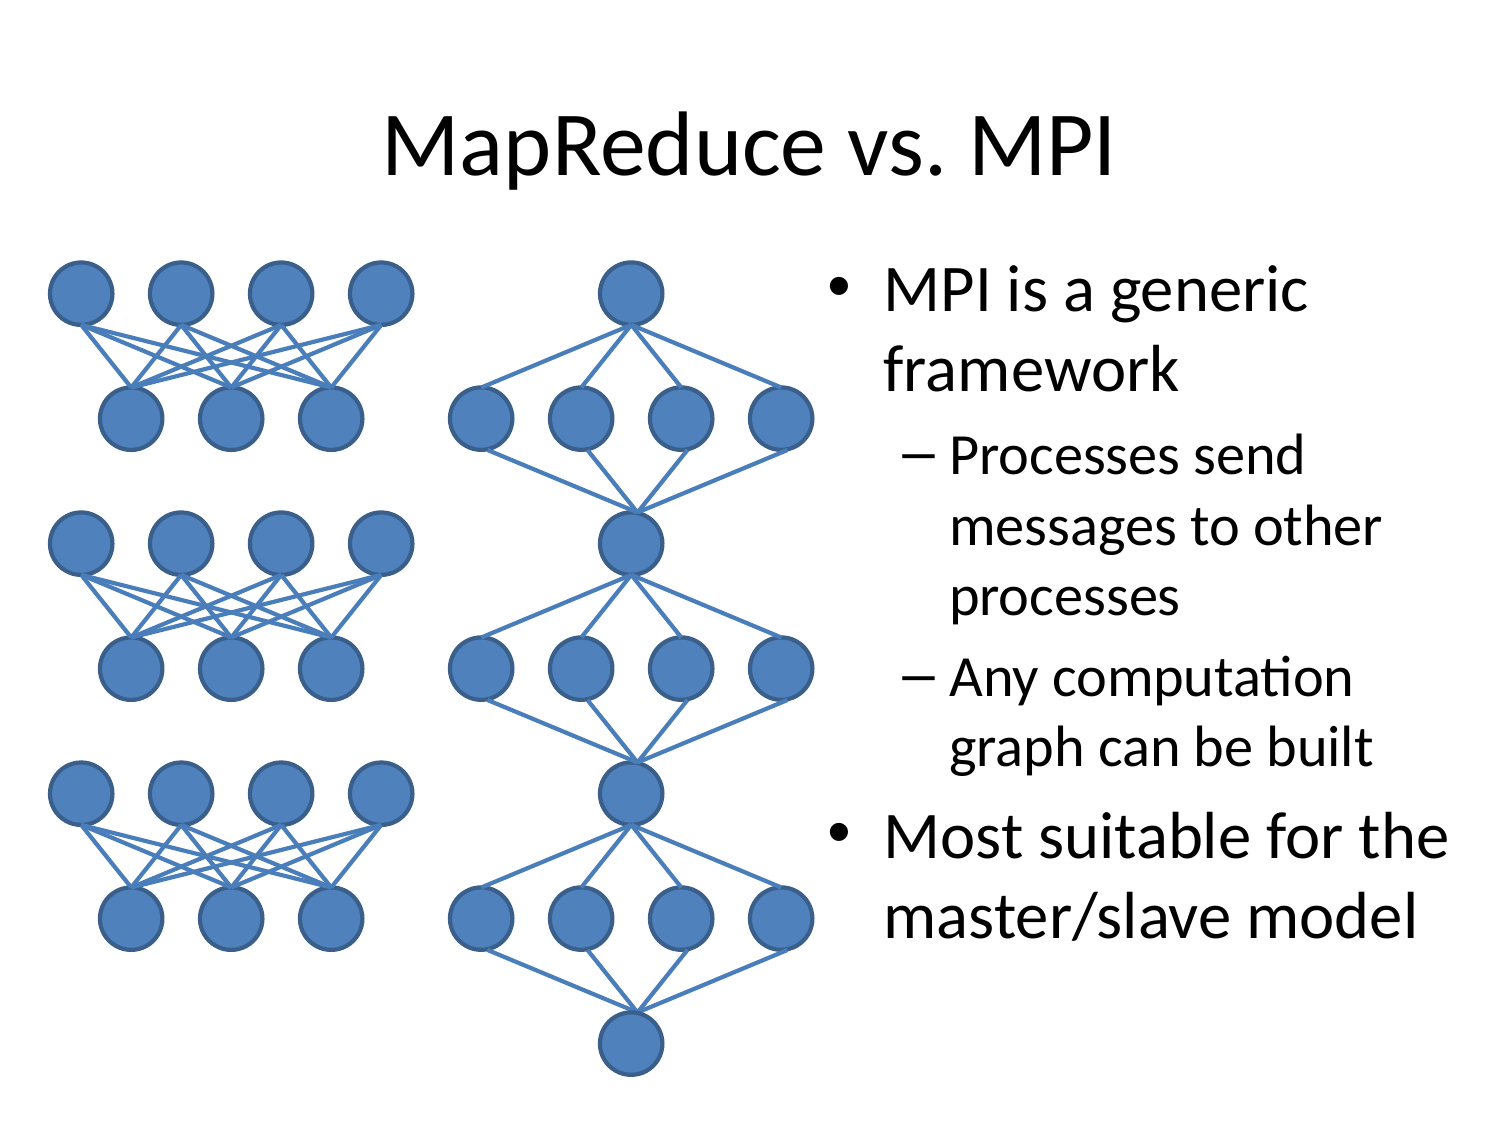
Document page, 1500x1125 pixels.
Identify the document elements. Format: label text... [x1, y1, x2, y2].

text_box [597, 1021, 665, 1077]
list MPI is a generic framework Processes send messages to other processes Any computation graph can be built Most suitable for the master/slave model [812, 237, 1475, 1075]
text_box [487, 449, 788, 513]
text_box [449, 512, 813, 701]
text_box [49, 762, 413, 951]
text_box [487, 949, 788, 1013]
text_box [480, 324, 782, 388]
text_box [49, 512, 413, 701]
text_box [49, 262, 413, 451]
title MapReduce vs. MPI [75, 45, 1425, 233]
text_box [447, 385, 515, 452]
text_box [647, 396, 715, 448]
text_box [449, 762, 813, 951]
text_box [747, 385, 815, 452]
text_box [487, 699, 788, 763]
text_box [597, 260, 665, 323]
text_box [547, 396, 615, 448]
